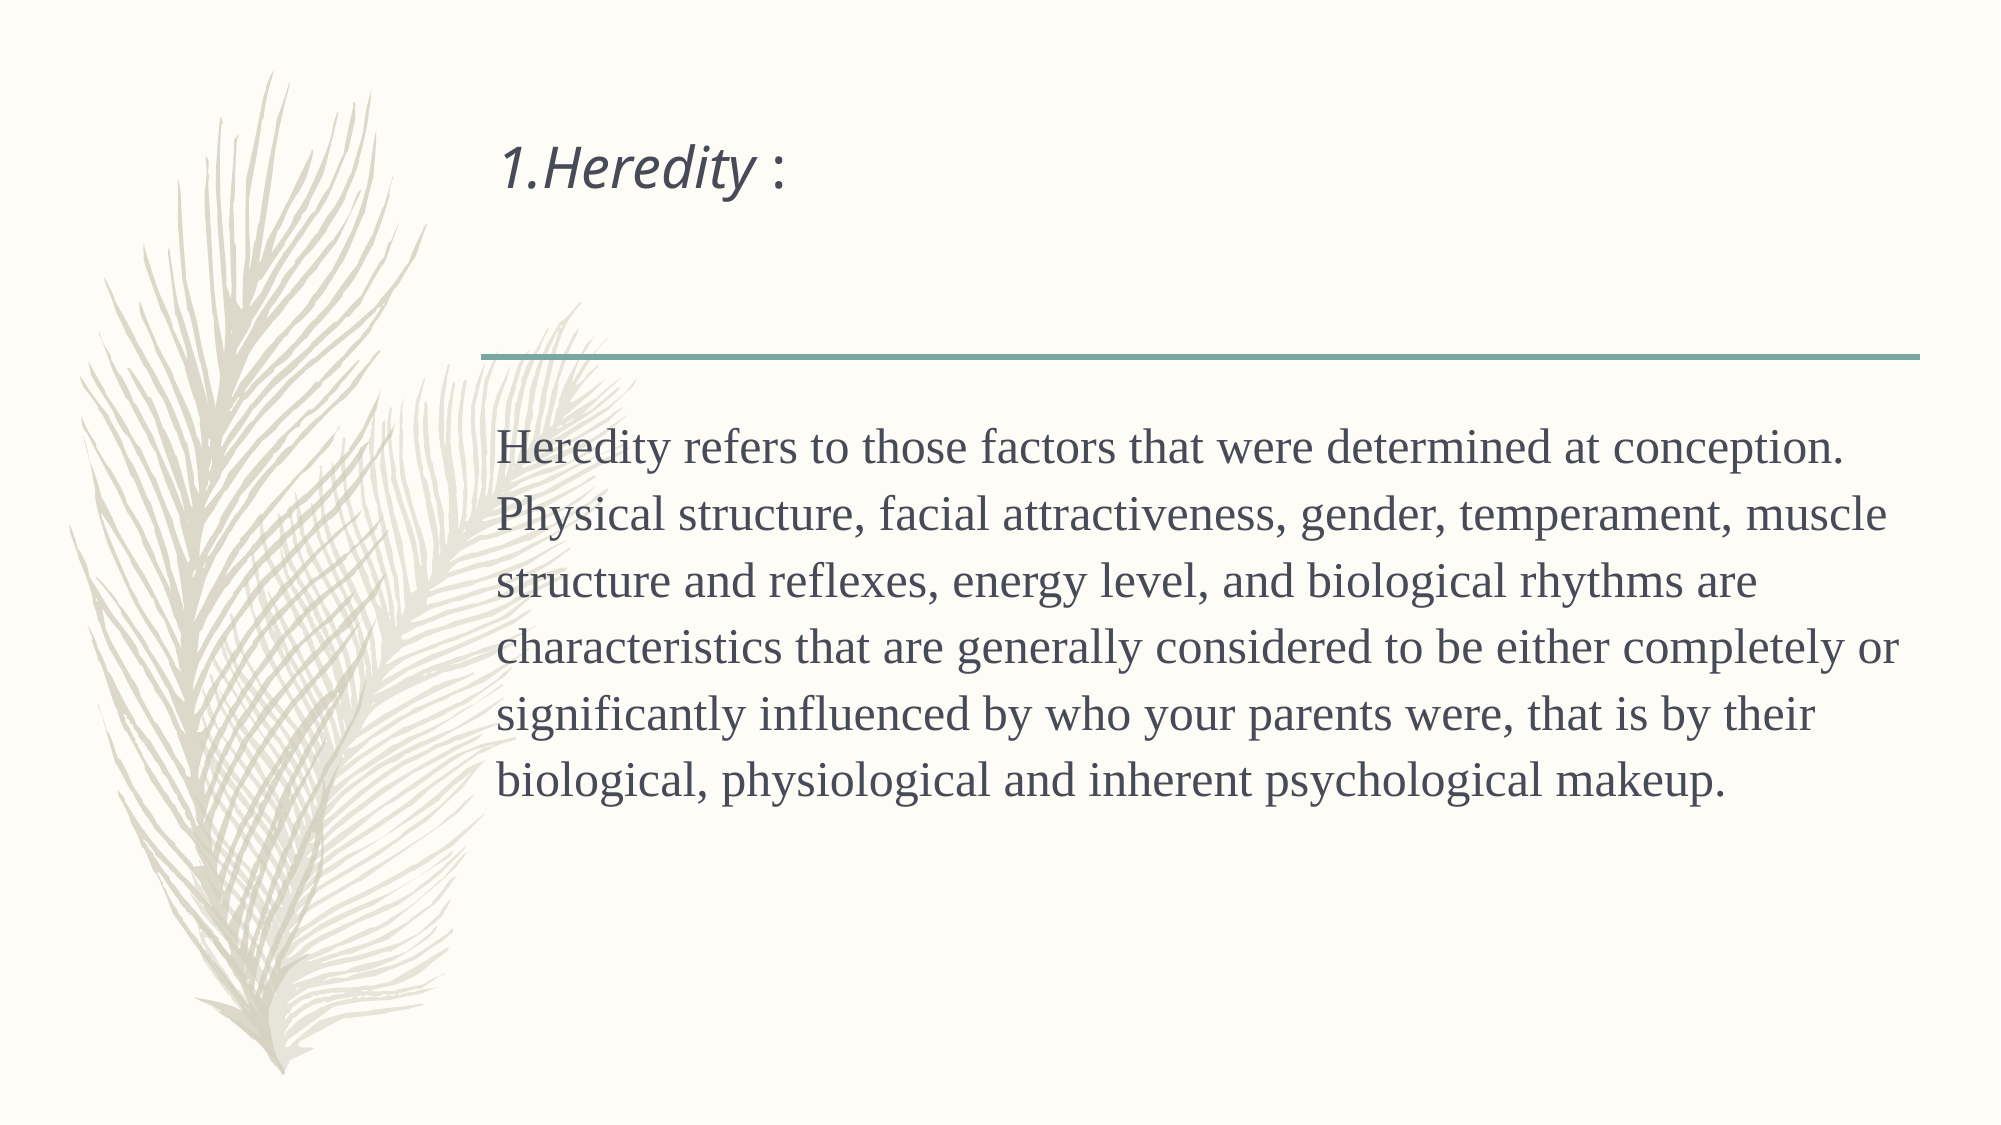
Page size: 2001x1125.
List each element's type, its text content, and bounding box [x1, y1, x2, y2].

list Heredity refers to those factors that were determined at conception. Physical structure, facial attractiveness, gender, temperament, muscle structure and reflexes, energy level, and biological rhythms are characteristics that are generally considered to be either completely or significantly influenced by who your parents were, that is by their biological, physiological and inherent psychological makeup. [481, 399, 1920, 999]
title 1.Heredity : [481, 126, 1920, 350]
